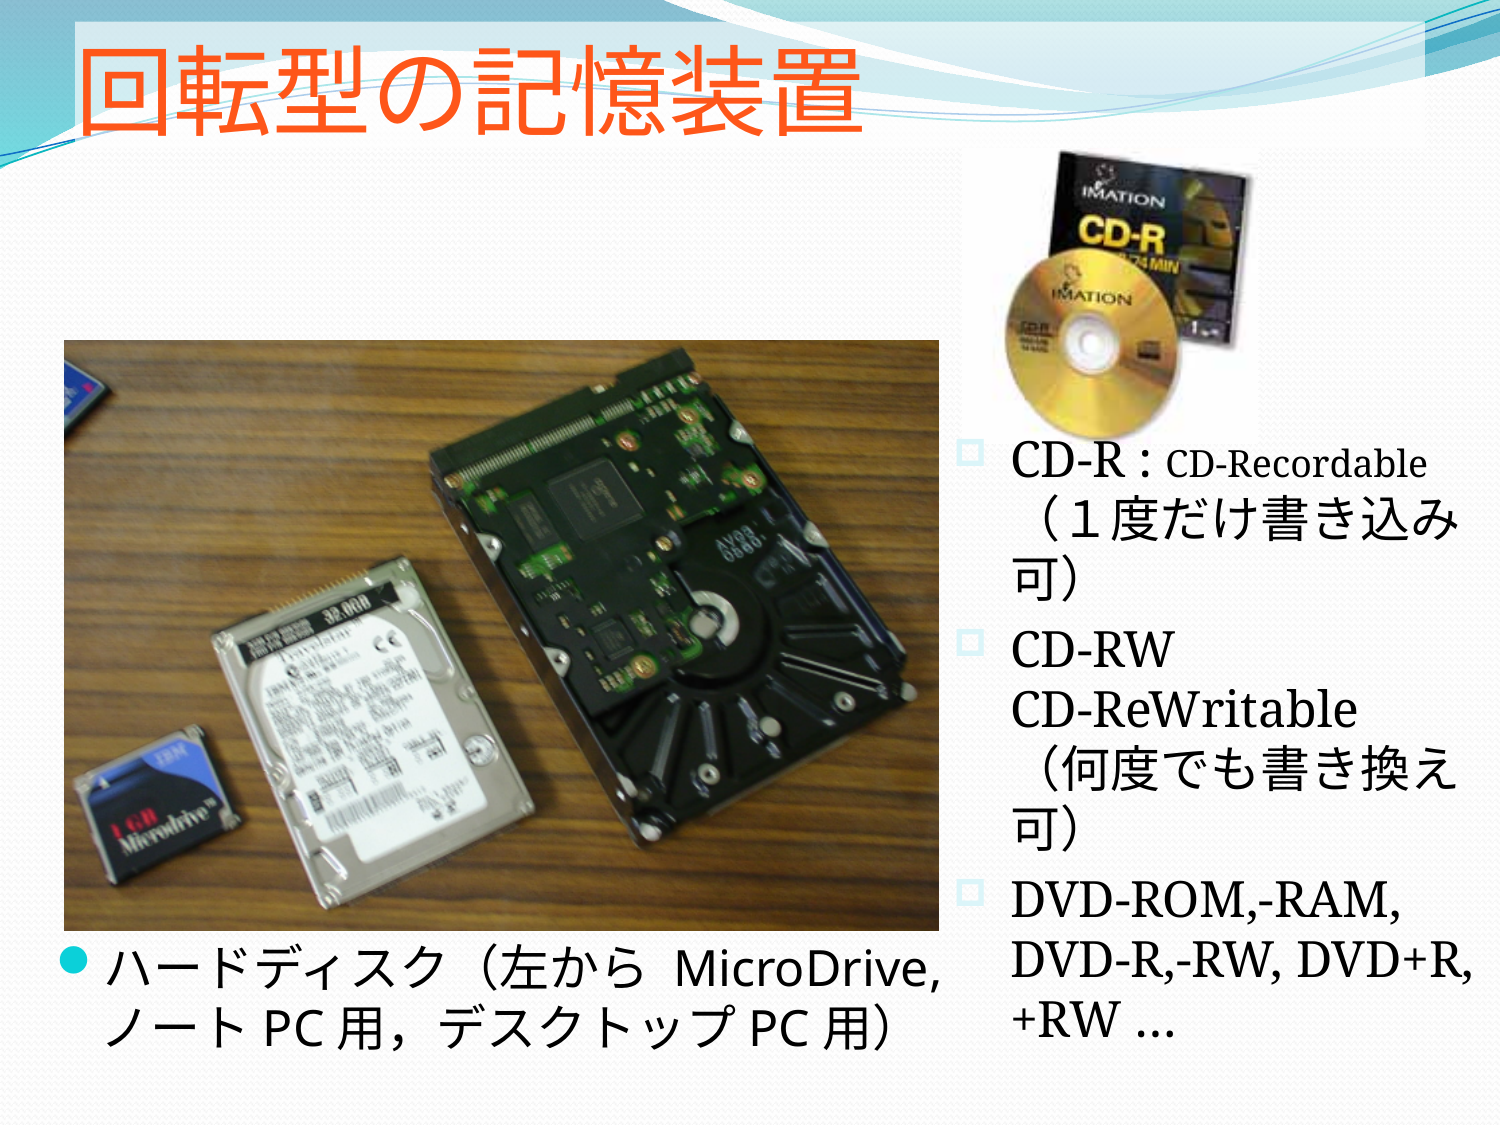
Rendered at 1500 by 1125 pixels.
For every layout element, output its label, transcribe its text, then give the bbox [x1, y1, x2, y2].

picture [64, 339, 940, 932]
picture [962, 148, 1259, 445]
list ハードディスク（左から MicroDrive, ノートPC用，デスクトップPC用） [41, 928, 1047, 1106]
title 回転型の記憶装置 [75, 21, 1425, 149]
text_box CD-R : CD-Recordable （１度だけ書き込み可） CD-RW CD-ReWritable （何度でも書き換え可） DVD-ROM,-RAM, DVD-R,-RW, DVD+R,+RW … [938, 420, 1496, 1007]
